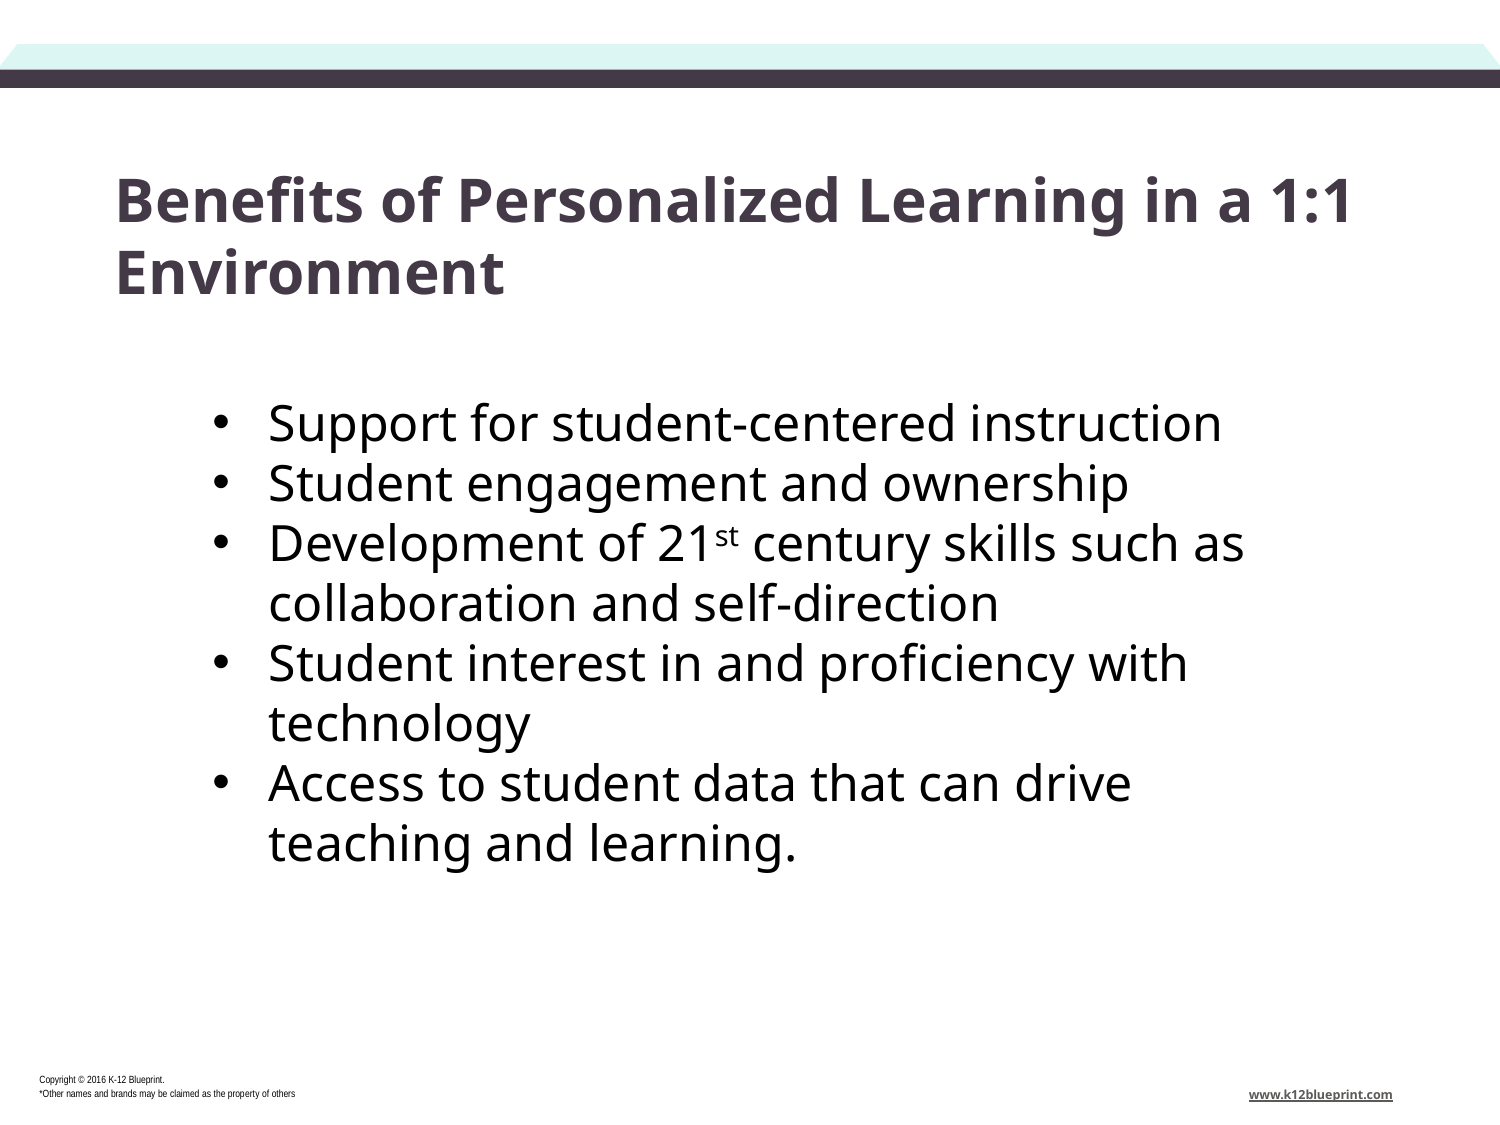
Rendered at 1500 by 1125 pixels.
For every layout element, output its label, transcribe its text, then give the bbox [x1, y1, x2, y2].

picture [0, 44, 1500, 88]
footer Copyright © 2016 K-12 Blueprint. *Other names and brands may be claimed as the property of others [37, 1070, 364, 1125]
text_box Support for student-centered instruction Student engagement and ownership Development of 21st century skills such as collaboration and self-direction Student interest in and proficiency with technology Access to student data that can drive teaching and learning. [197, 383, 1320, 939]
title Benefits of Personalized Learning in a 1:1 Environment [114, 161, 1386, 382]
slide_number www.k12blueprint.com [1246, 1086, 1444, 1125]
